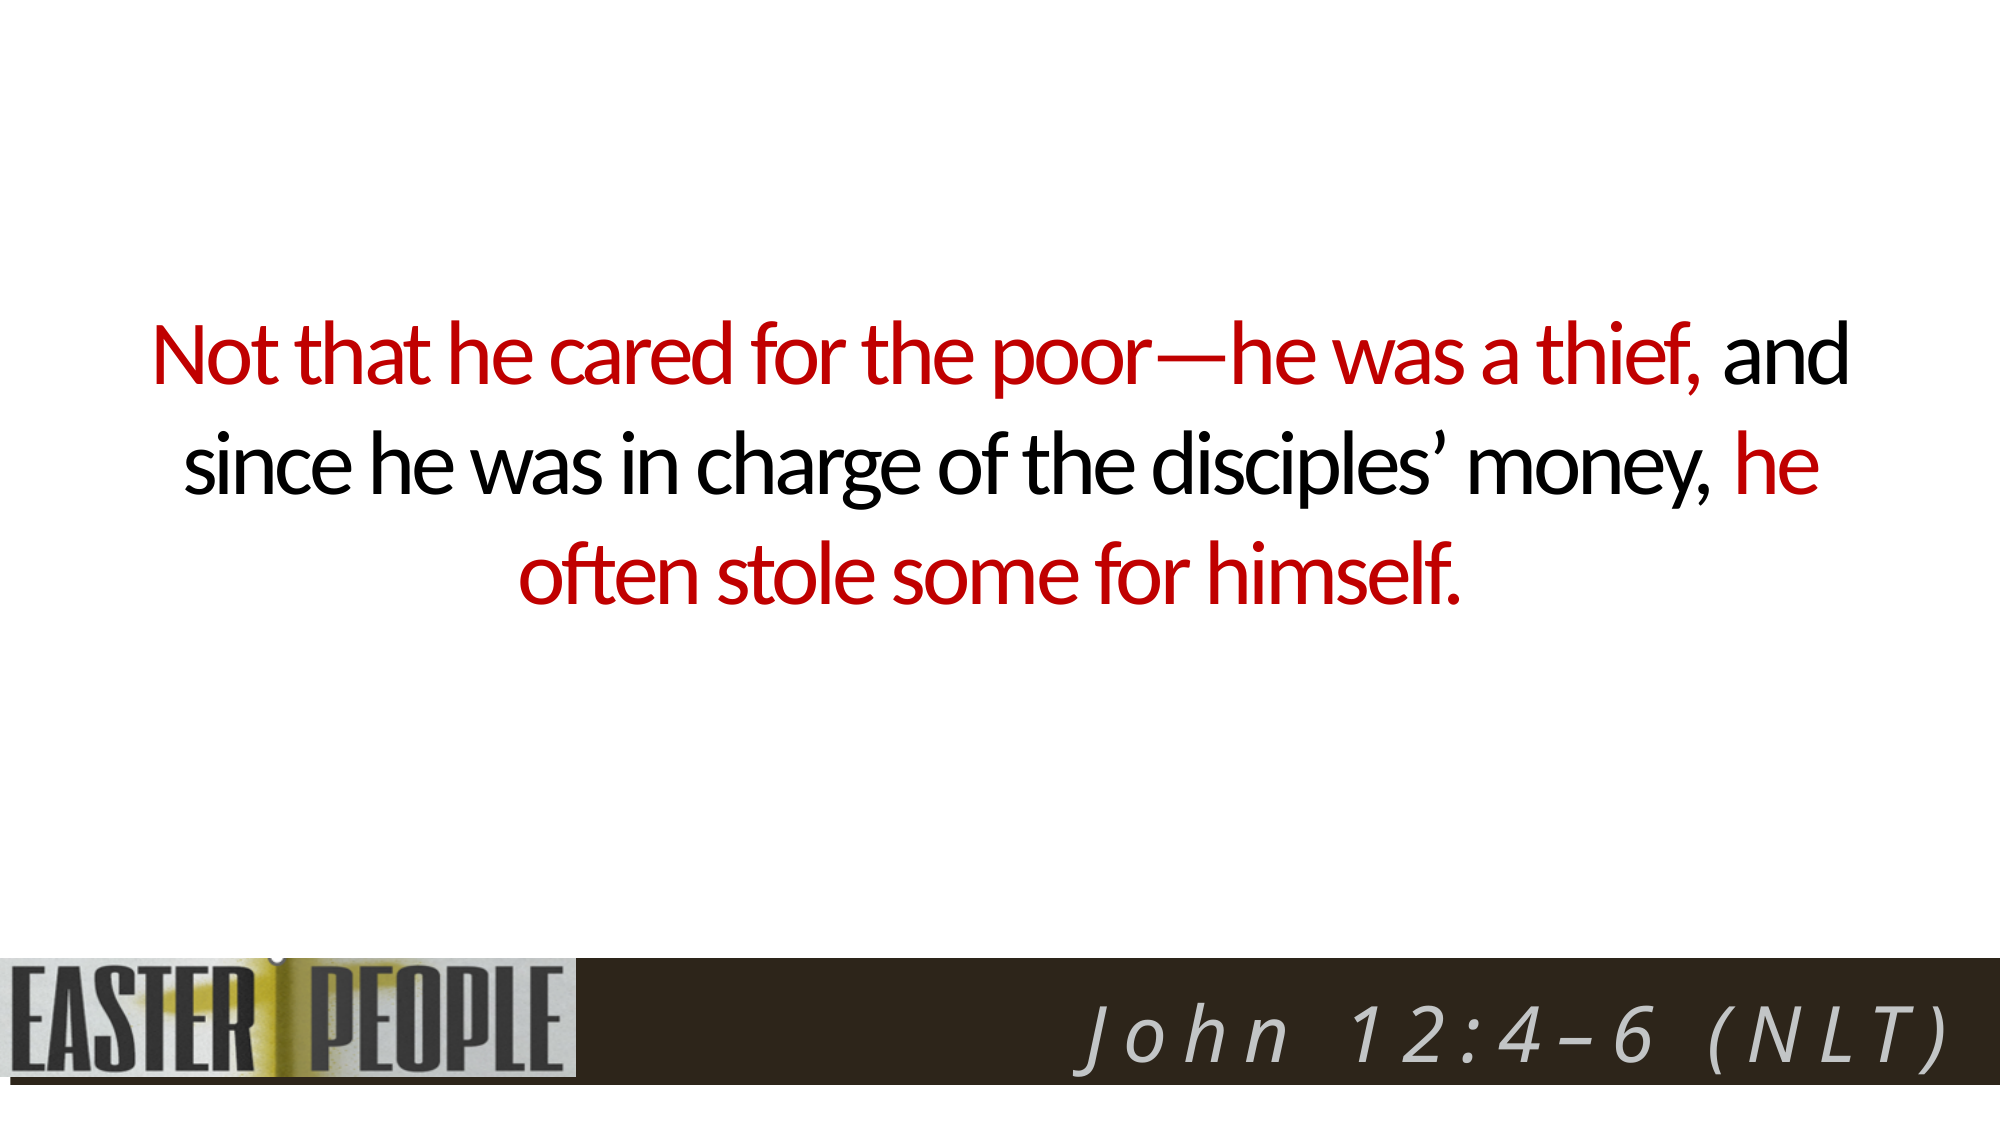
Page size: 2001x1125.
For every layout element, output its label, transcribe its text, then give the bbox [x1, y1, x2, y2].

picture [0, 957, 576, 1077]
picture [1758, 966, 1990, 1074]
text_box John 12:4–6 (NLT) [574, 958, 2000, 1085]
text_box Not that he cared for the poor—he was a thief, and since he was in charge of the disciples’ money, he often stole some for himself. [81, 48, 1919, 868]
